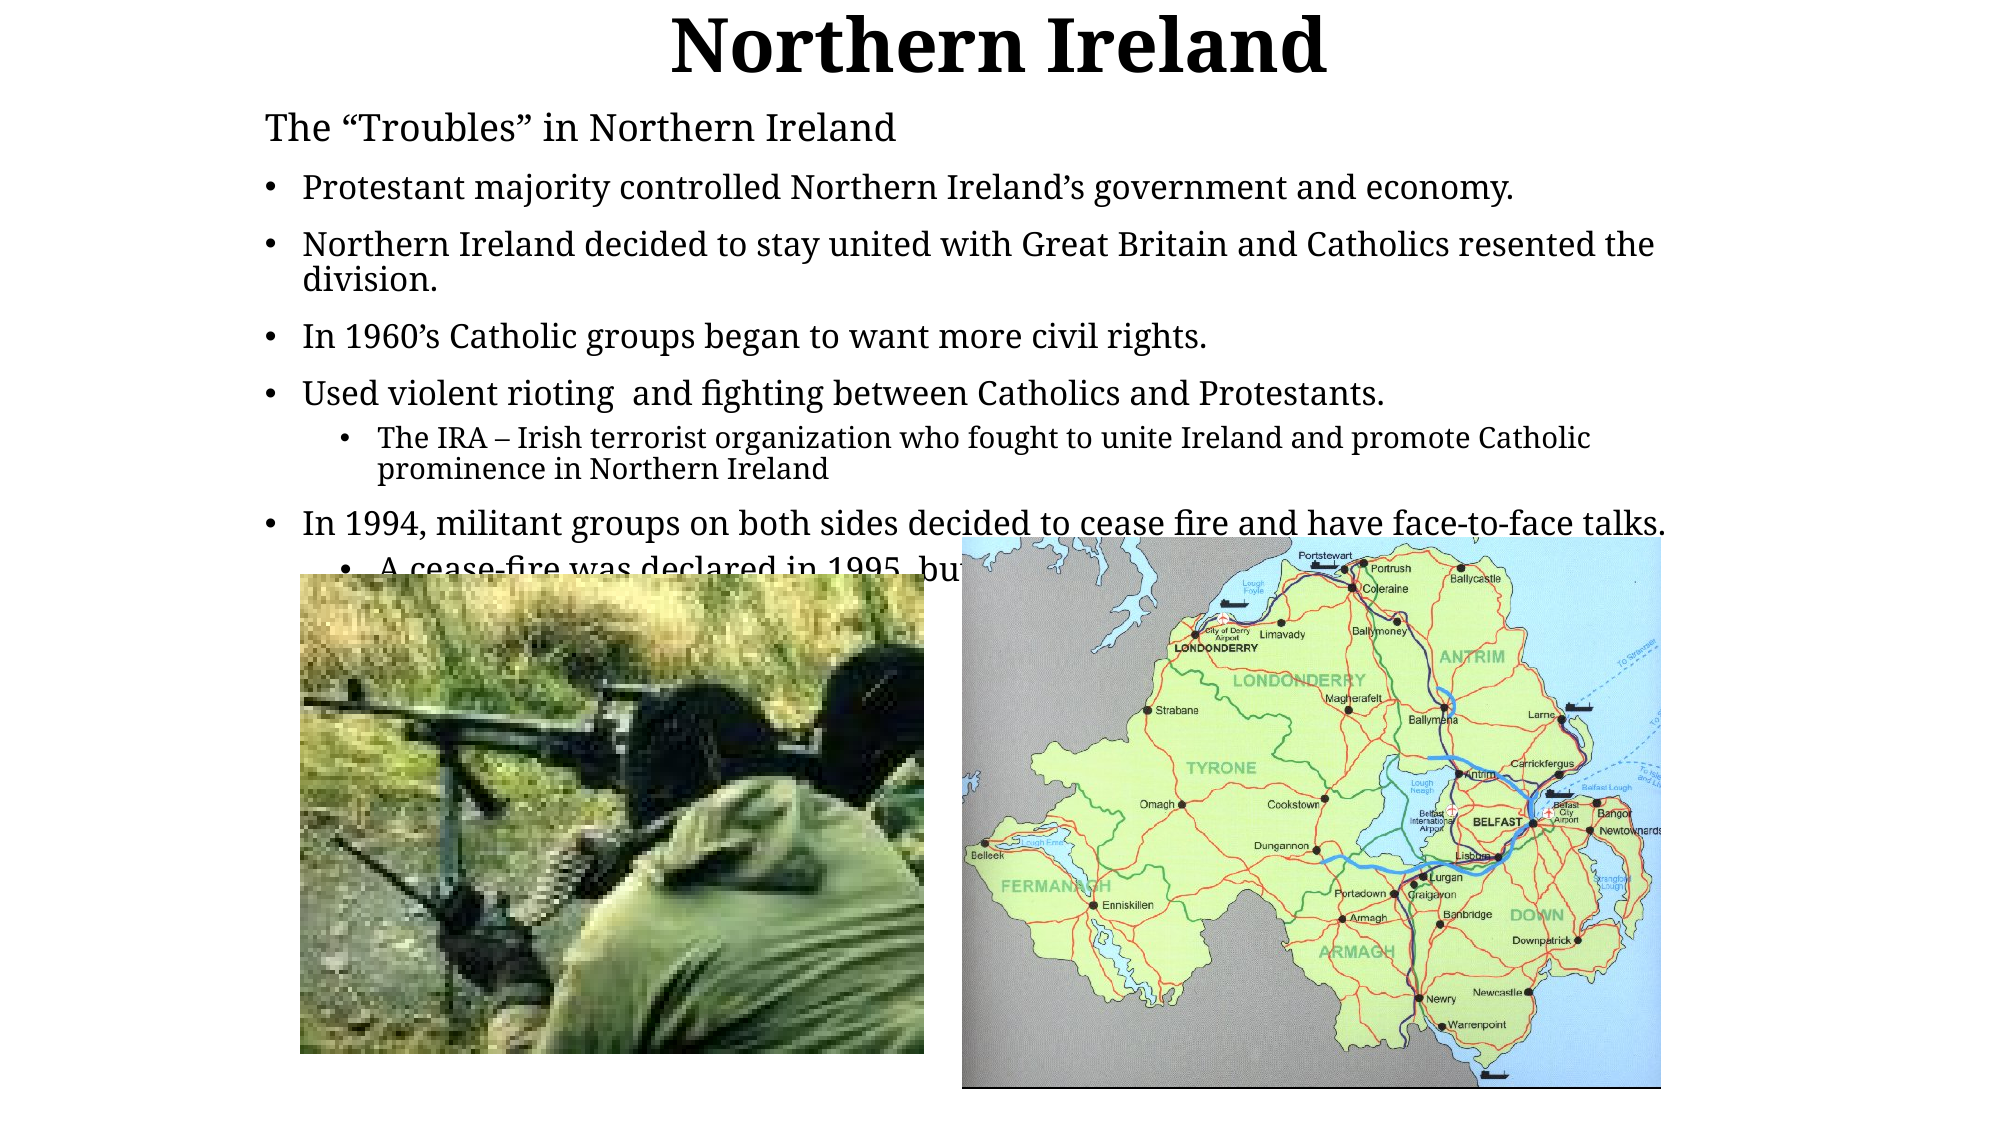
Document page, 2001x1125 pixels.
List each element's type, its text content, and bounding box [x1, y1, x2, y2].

picture [299, 574, 924, 1054]
picture [962, 537, 1661, 1090]
list Northern Ireland The “Troubles” in Northern Ireland Protestant majority controlled Northern Ireland’s government and economy. Northern Ireland decided to stay united with Great Britain and Catholics resented the division. In 1960’s Catholic groups began to want more civil rights. Used violent rioting and fighting between Catholics and Protestants. The IRA – Irish terrorist organization who fought to unite Ireland and promote Catholic prominence in Northern Ireland In 1994, militant groups on both sides decided to cease fire and have face-to-face talks. A cease-fire was declared in 1995, but incidents have continued to occur [249, 0, 1750, 1125]
